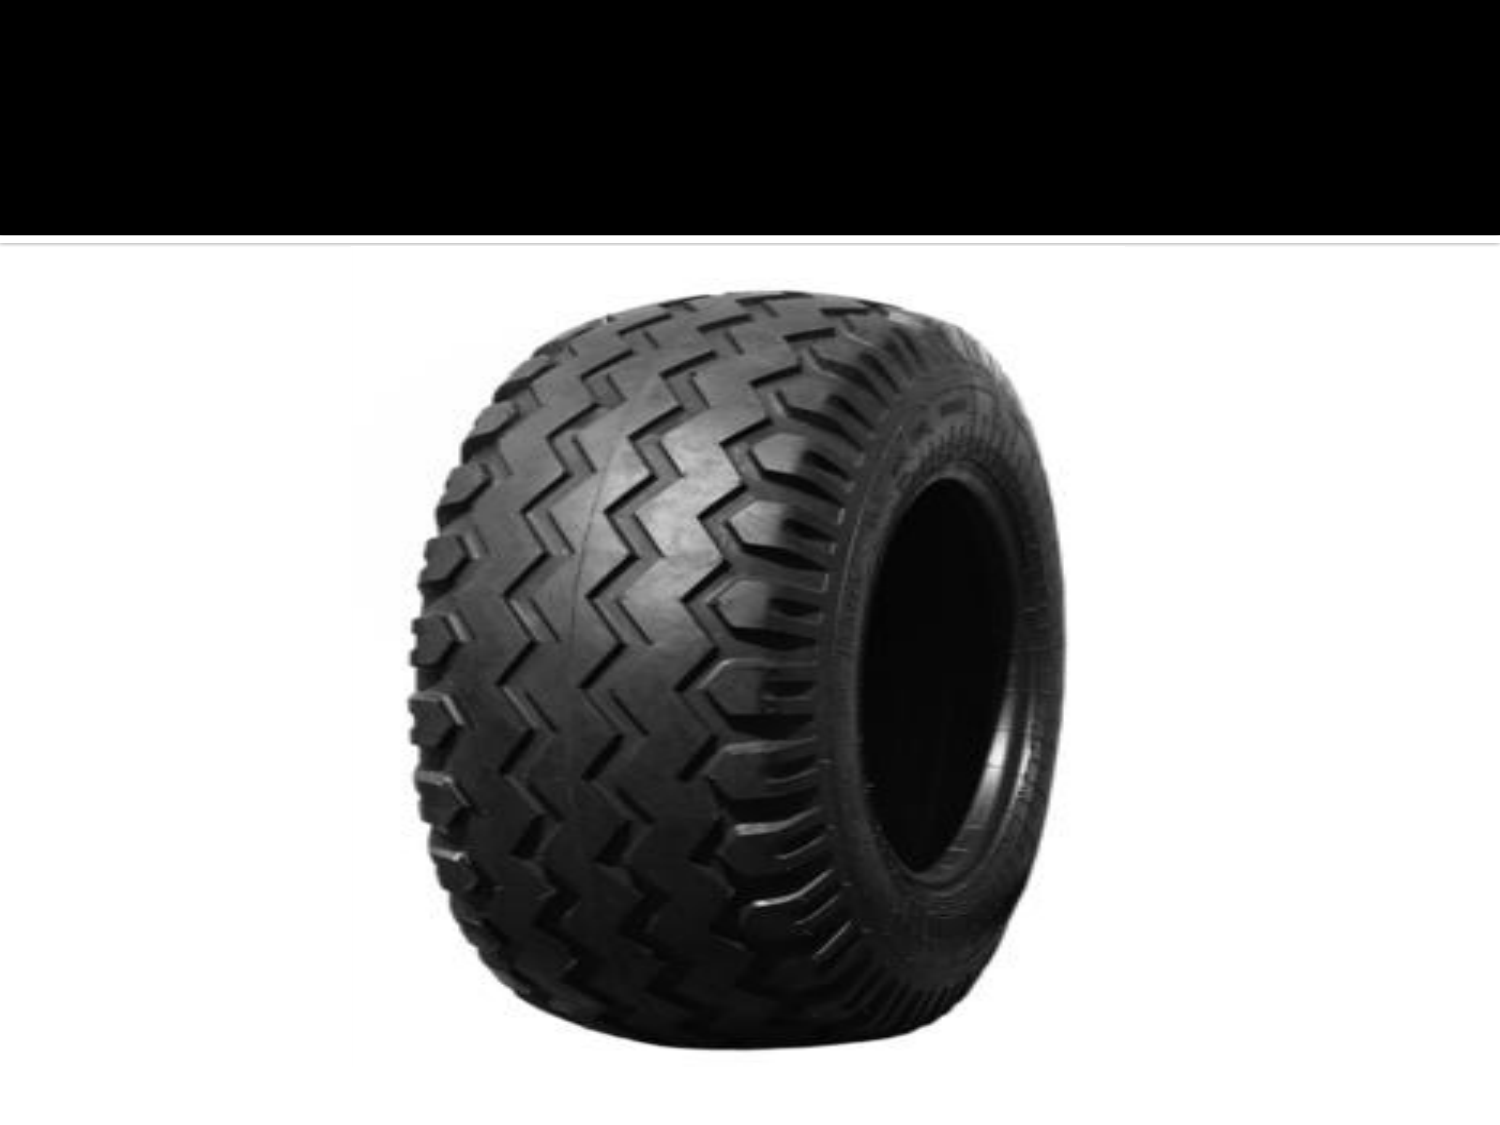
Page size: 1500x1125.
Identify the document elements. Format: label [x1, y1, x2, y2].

list [351, 245, 1126, 1067]
